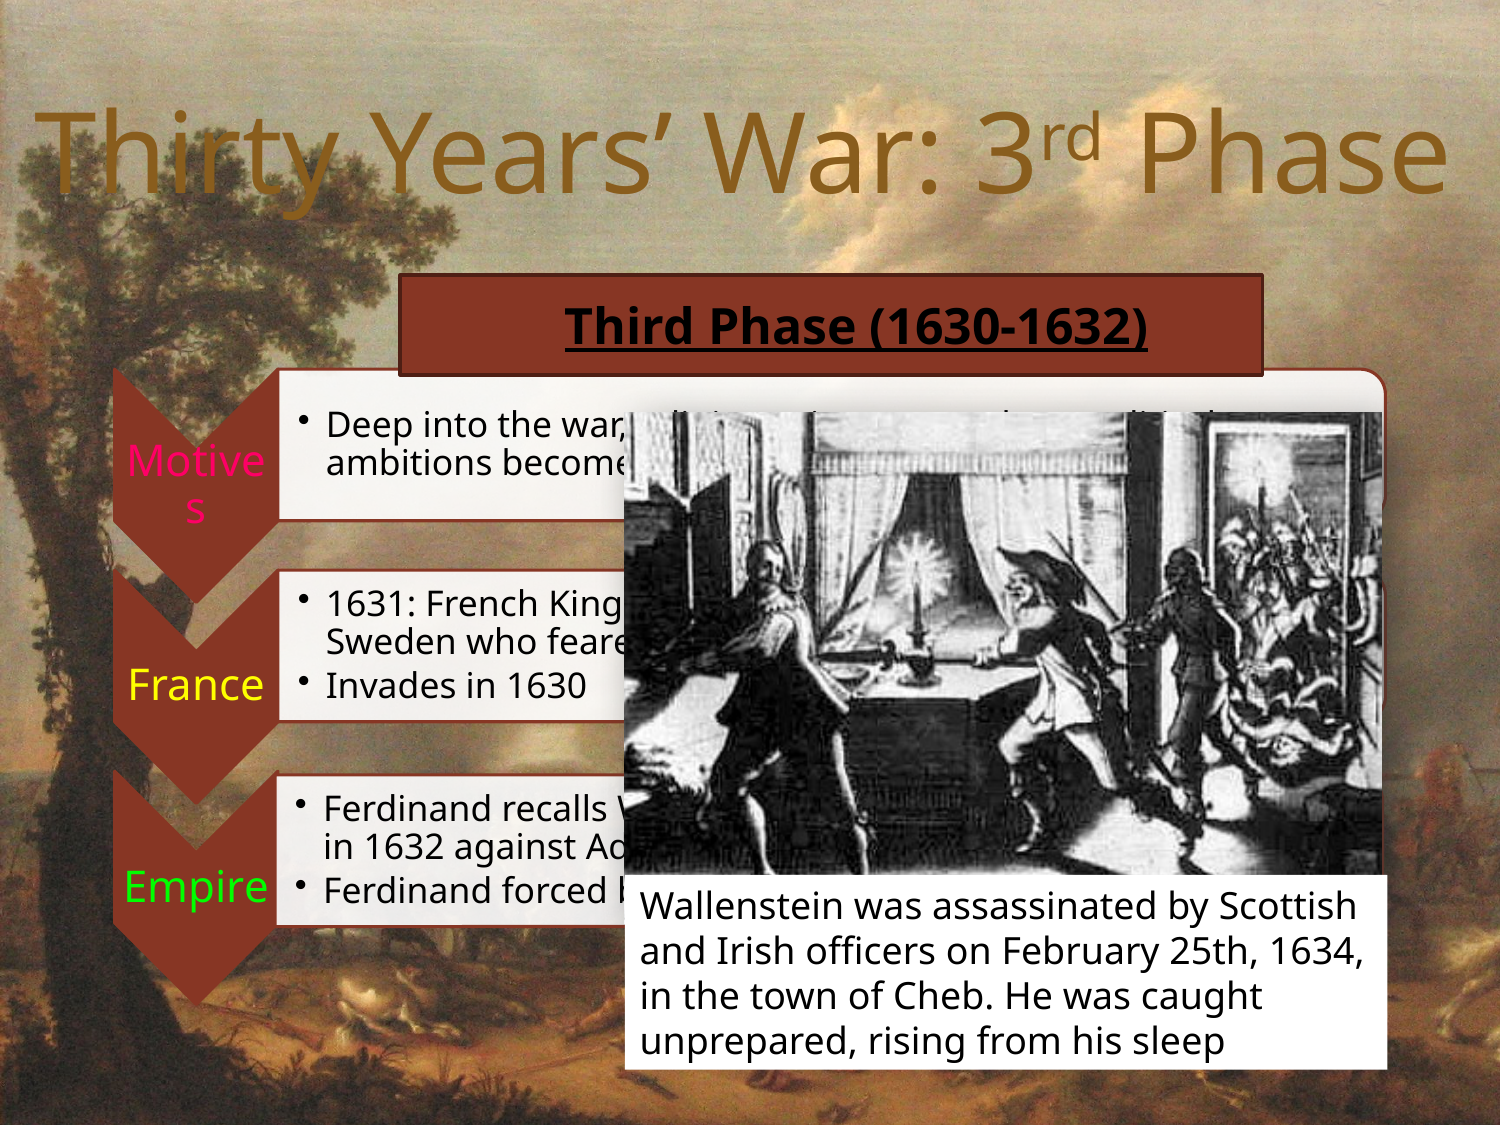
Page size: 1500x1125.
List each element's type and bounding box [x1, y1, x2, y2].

text_box [624, 411, 1388, 1073]
picture [0, 0, 1500, 1125]
text_box [399, 274, 1263, 376]
list [114, 368, 1386, 1006]
